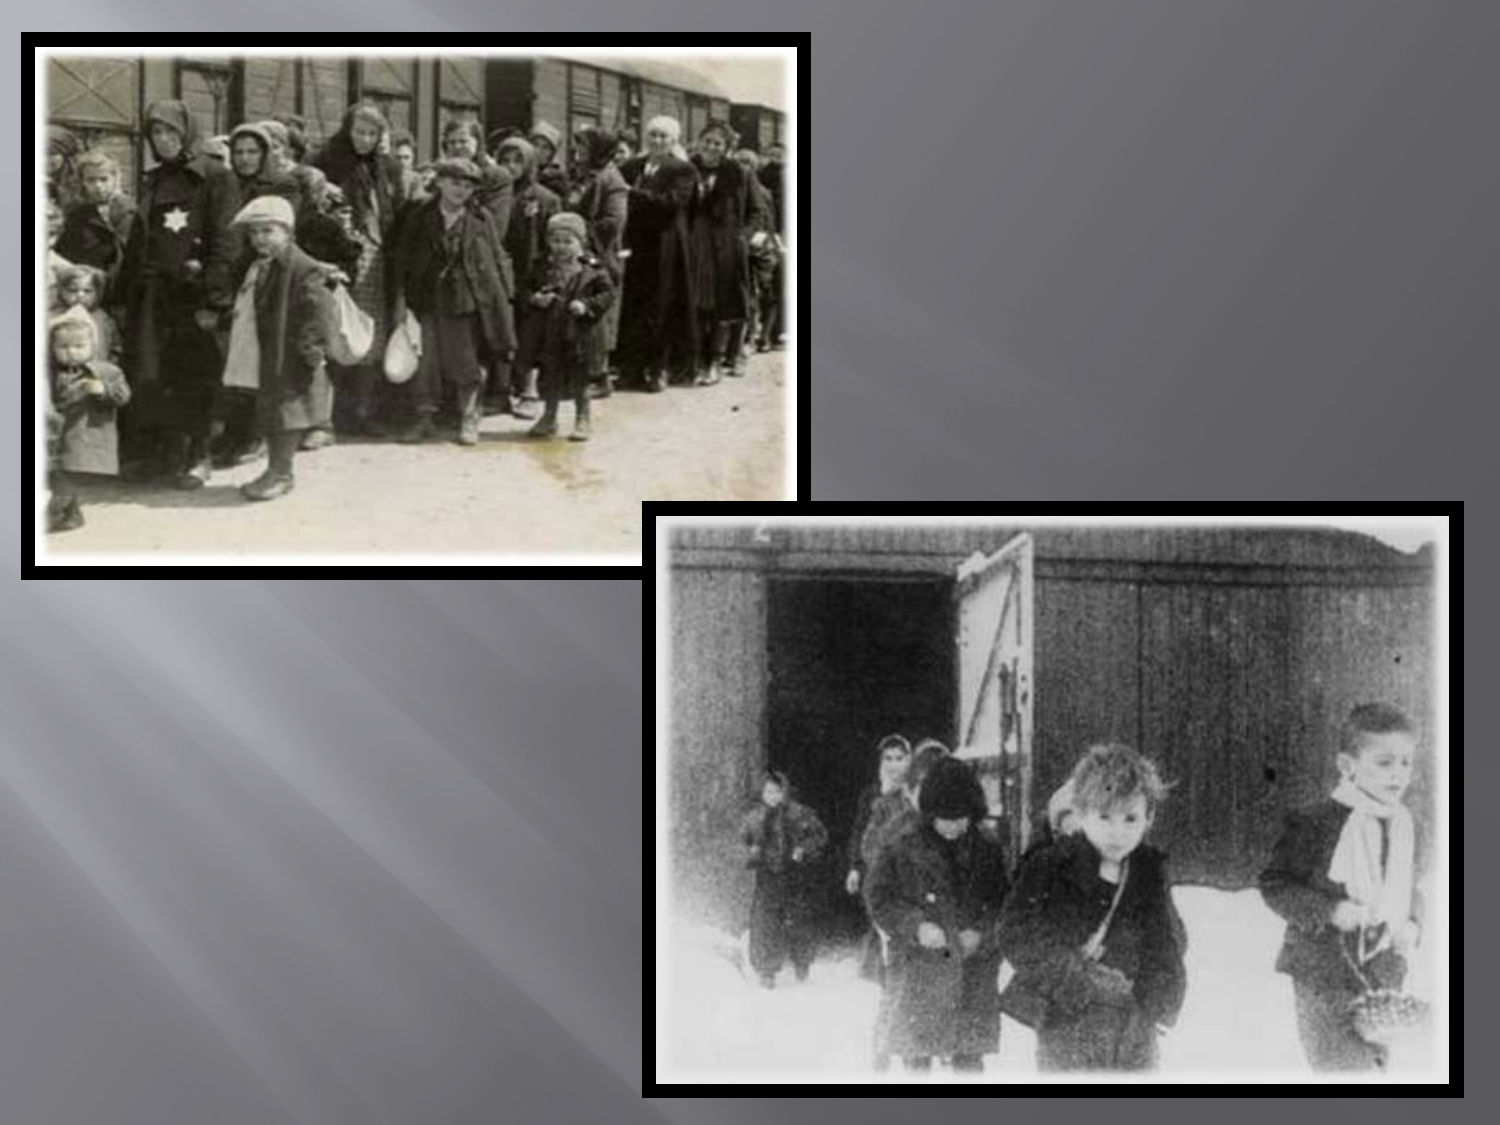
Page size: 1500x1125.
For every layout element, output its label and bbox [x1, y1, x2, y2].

picture [34, 46, 1450, 1084]
